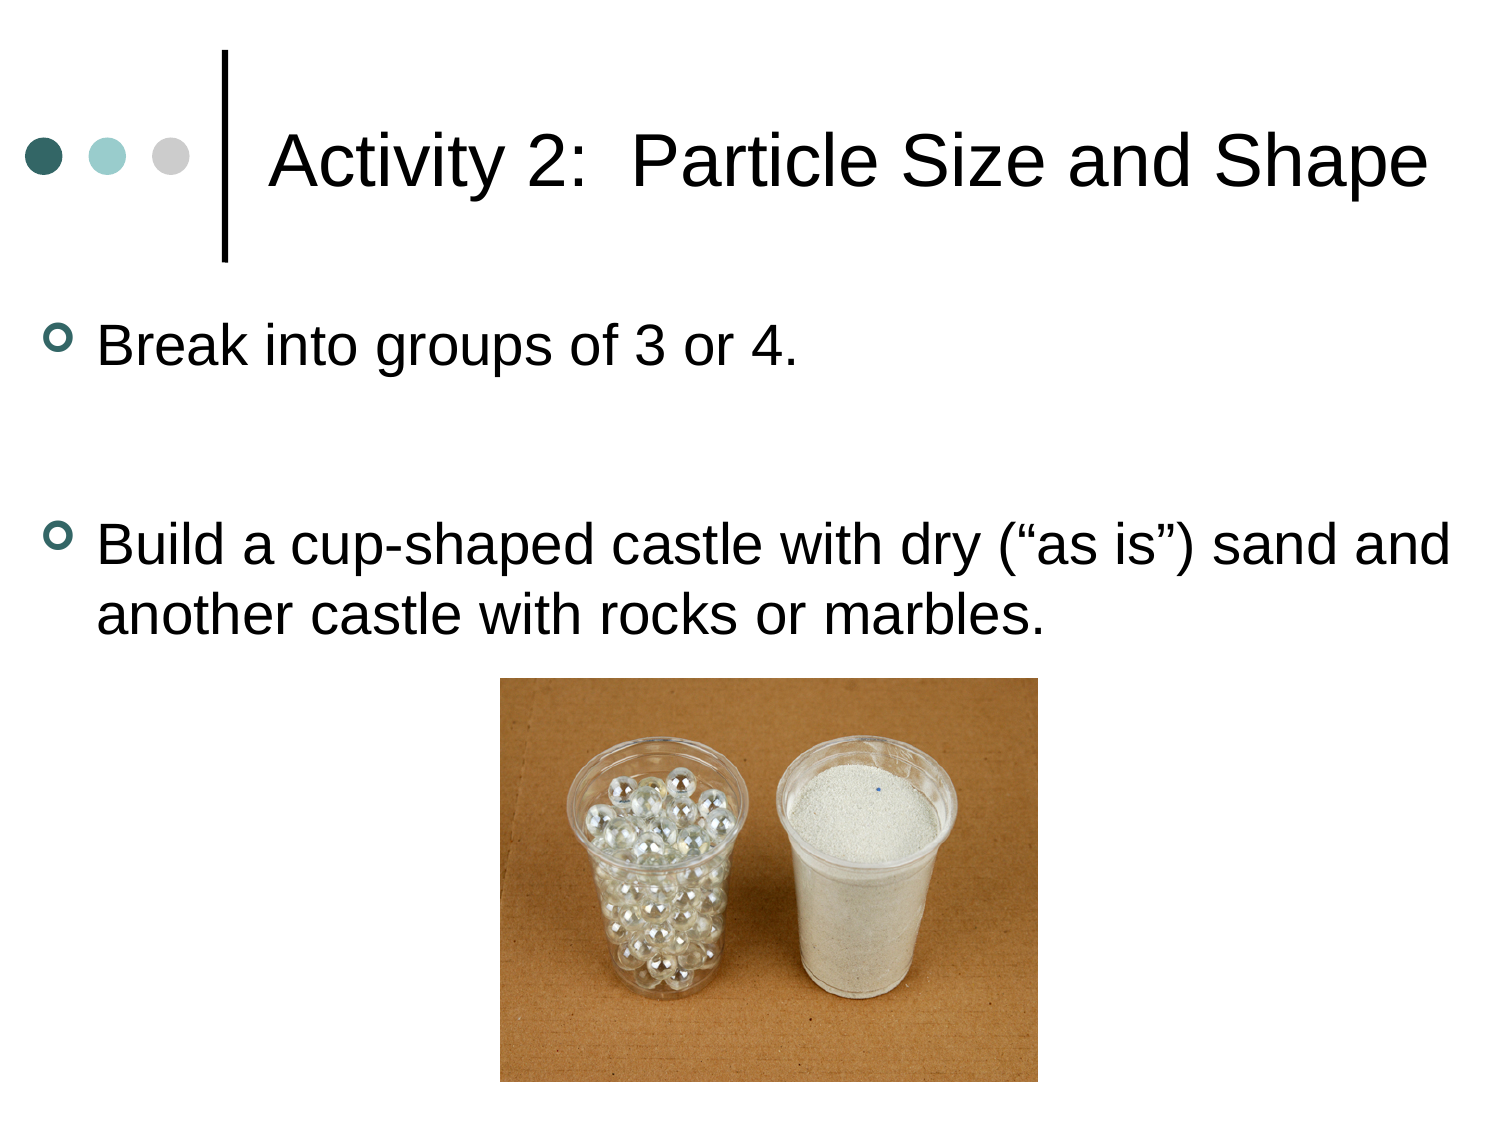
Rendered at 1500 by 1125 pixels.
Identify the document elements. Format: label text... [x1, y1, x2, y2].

picture [499, 677, 1038, 1082]
title Activity 2: Particle Size and Shape [237, 62, 1463, 250]
list Break into groups of 3 or 4. Build a cup-shaped castle with dry (“as is”) sand and another castle with rocks or marbles. [24, 299, 1488, 1125]
